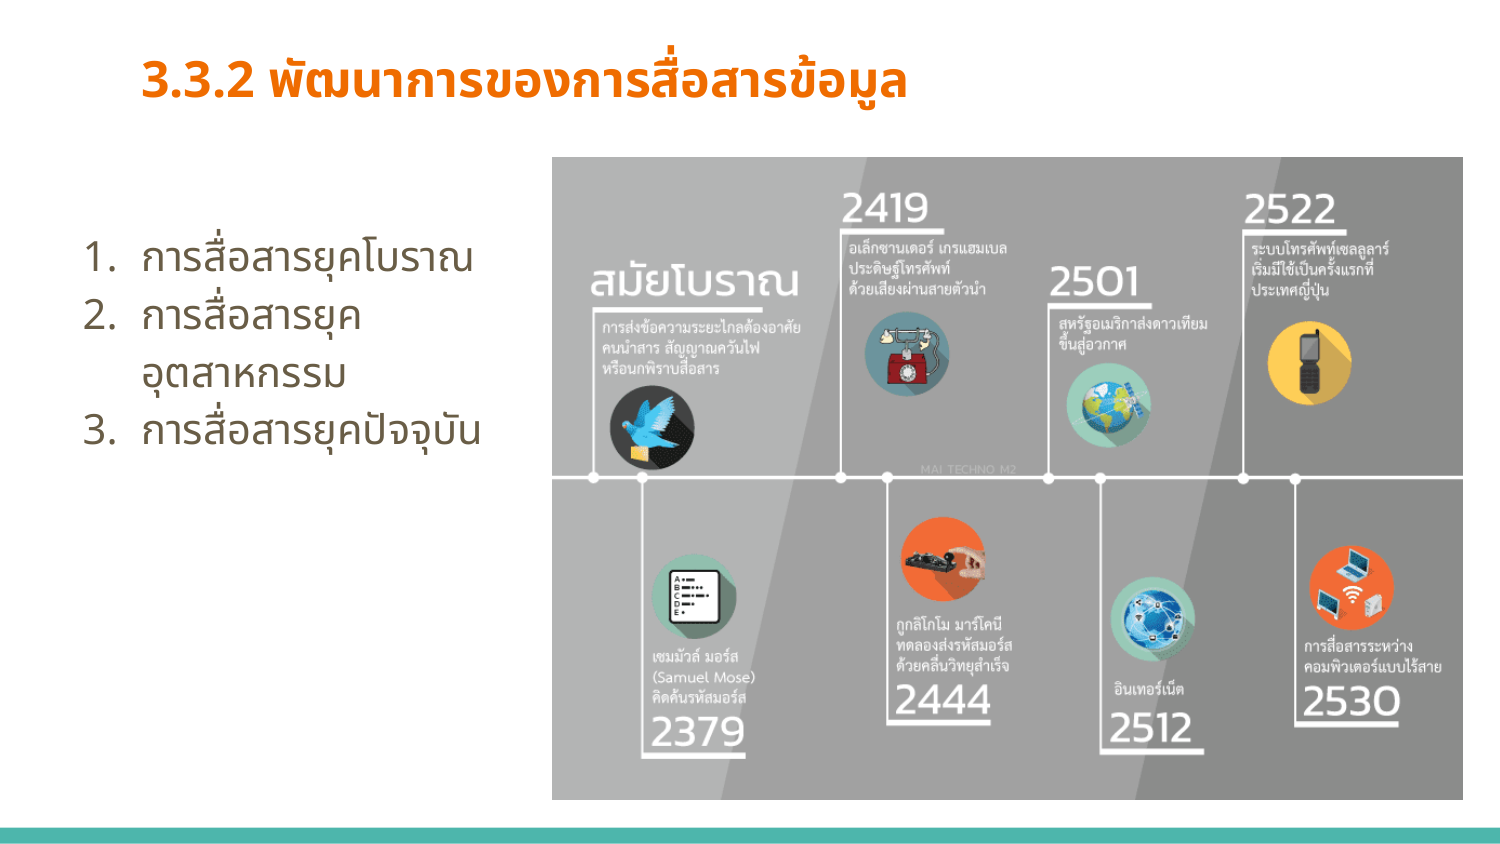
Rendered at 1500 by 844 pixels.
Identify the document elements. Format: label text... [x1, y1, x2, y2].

list การสื่อสารยุคโบราณ การสื่อสารยุคอุตสาหกรรม การสื่อสารยุคปัจจุบัน [51, 207, 523, 750]
title 3.3.2 พัฒนาการของการสื่อสารข้อมูล [51, 23, 1449, 140]
picture [552, 156, 1463, 801]
